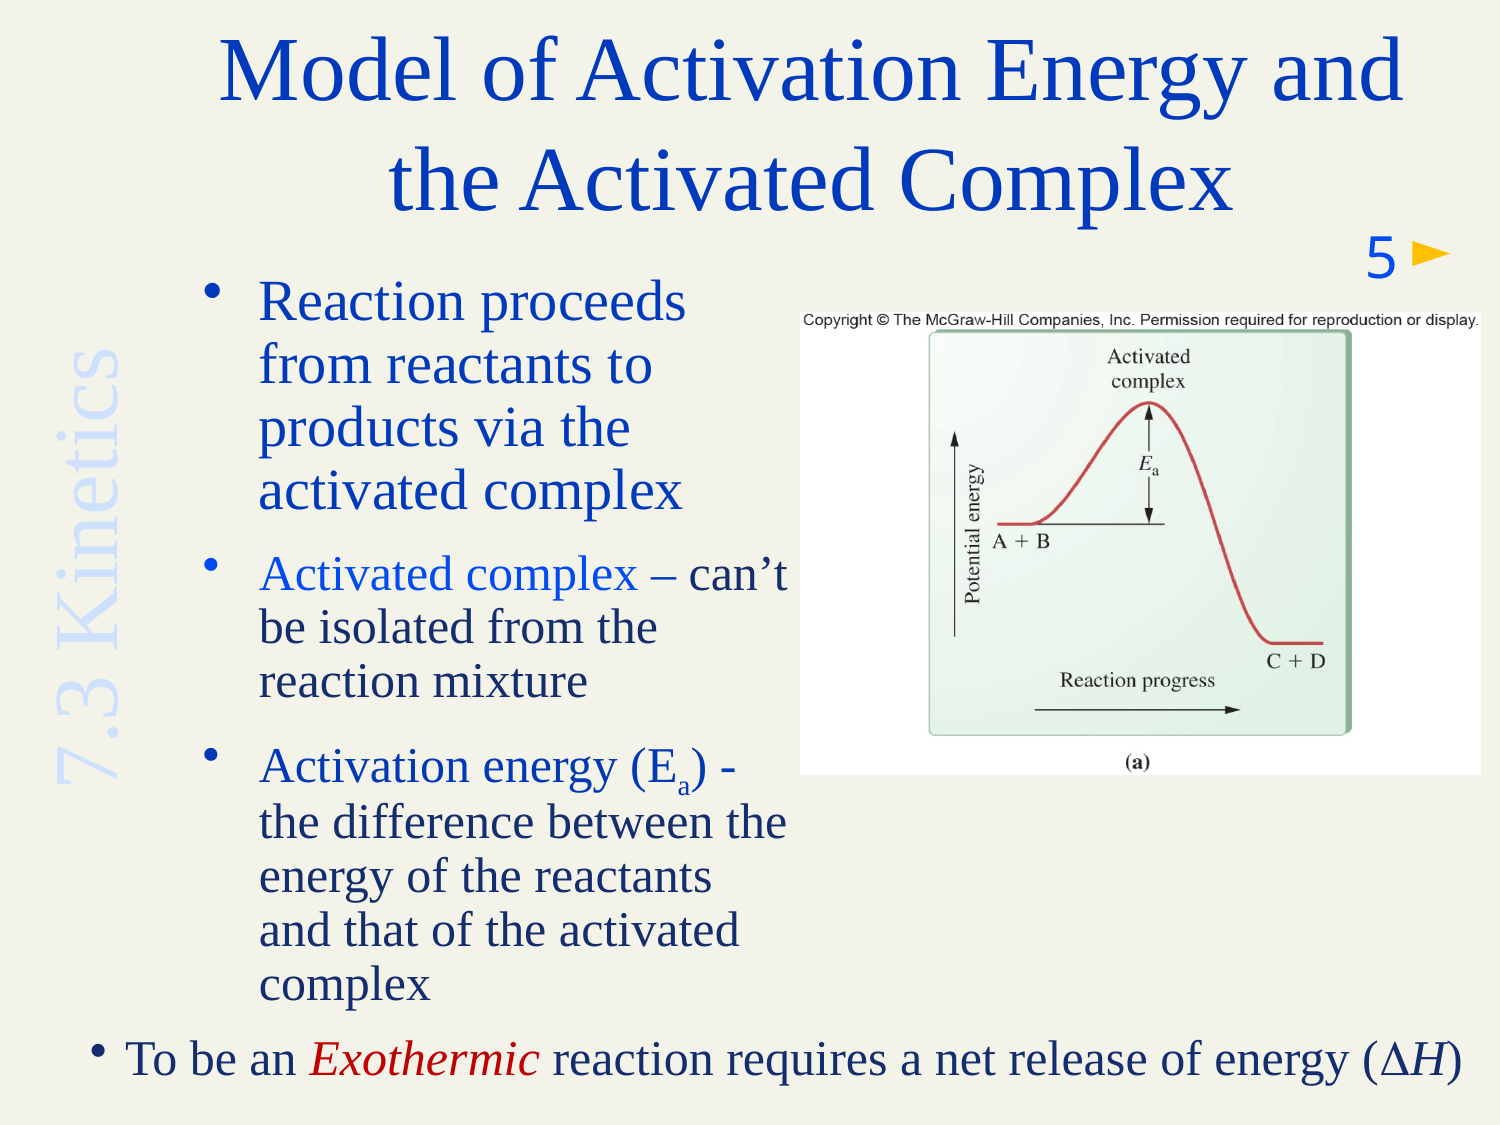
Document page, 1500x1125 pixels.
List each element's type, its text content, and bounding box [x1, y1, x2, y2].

title Model of Activation Energy and the Activated Complex [174, 24, 1450, 213]
list Reaction proceeds from reactants to products via the activated complex Activated complex – can’t be isolated from the reaction mixture Activation energy (Ea) - the difference between the energy of the reactants and that of the activated complex [187, 262, 813, 938]
picture [799, 312, 1481, 776]
text_box 7.3 Kinetics [0, 112, 163, 1026]
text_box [1324, 212, 1451, 299]
text_box To be an Exothermic reaction requires a net release of energy (DH) [75, 1024, 1478, 1094]
